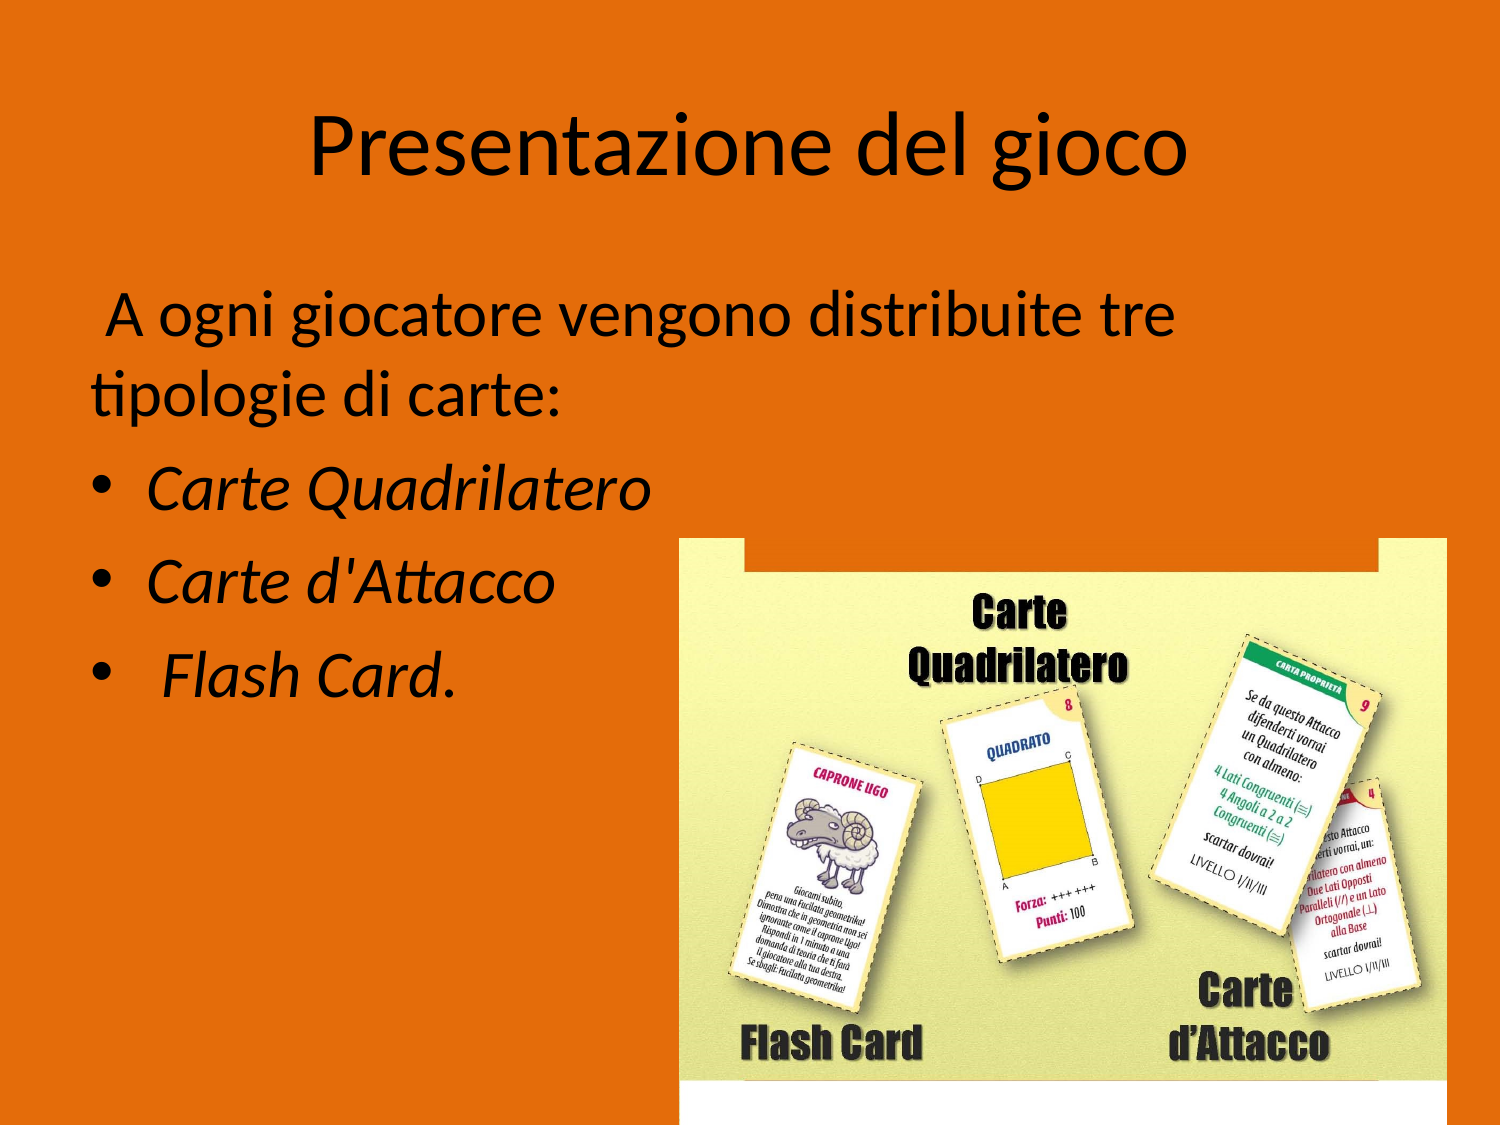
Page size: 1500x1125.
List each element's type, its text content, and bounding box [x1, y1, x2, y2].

list A ogni giocatore vengono distribuite tre tipologie di carte: Carte Quadrilatero Carte d'Attacco Flash Card. [75, 262, 1425, 1005]
picture [678, 538, 1448, 1125]
title Presentazione del gioco [75, 45, 1425, 233]
